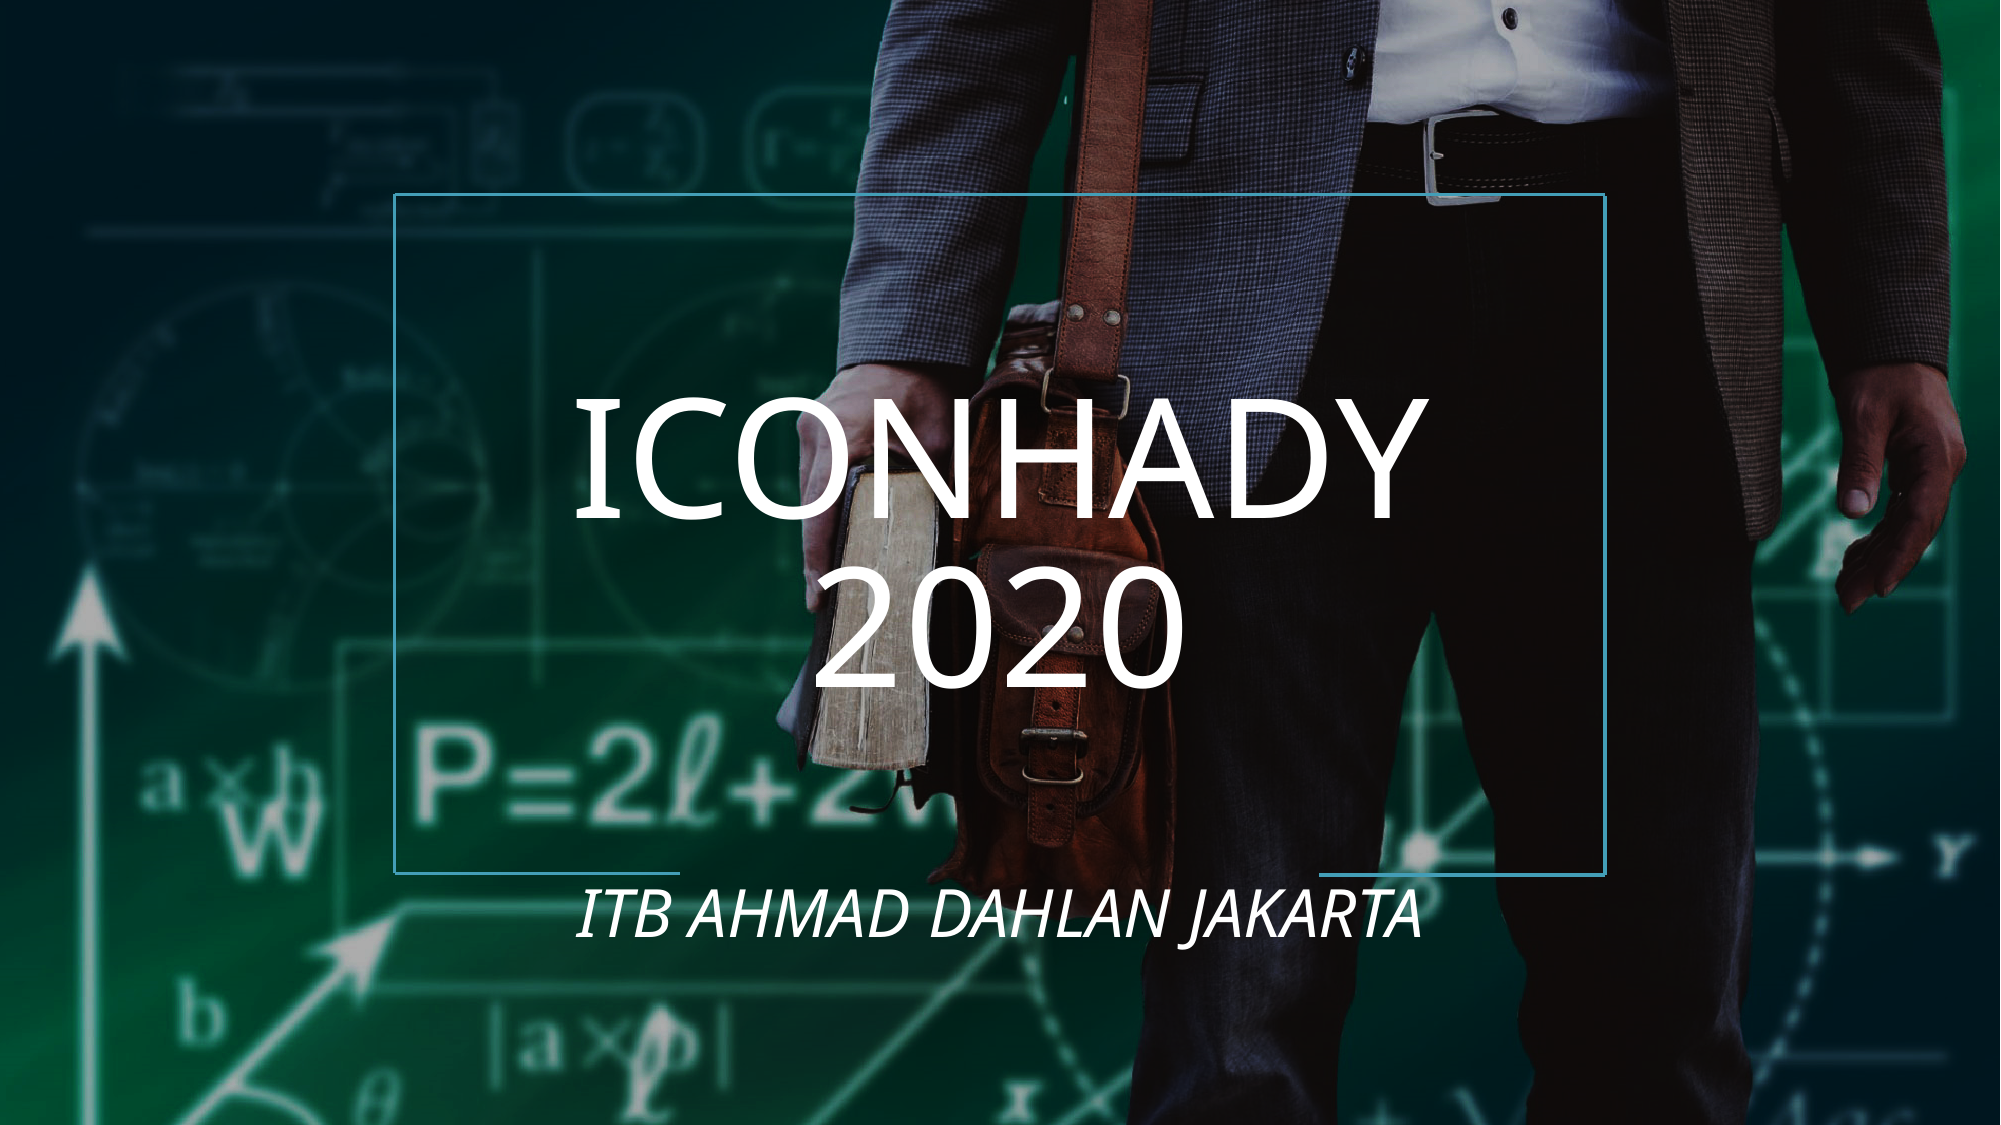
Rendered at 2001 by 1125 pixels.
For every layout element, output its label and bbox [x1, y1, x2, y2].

text_box [394, 194, 1606, 875]
picture [0, 0, 2000, 1125]
